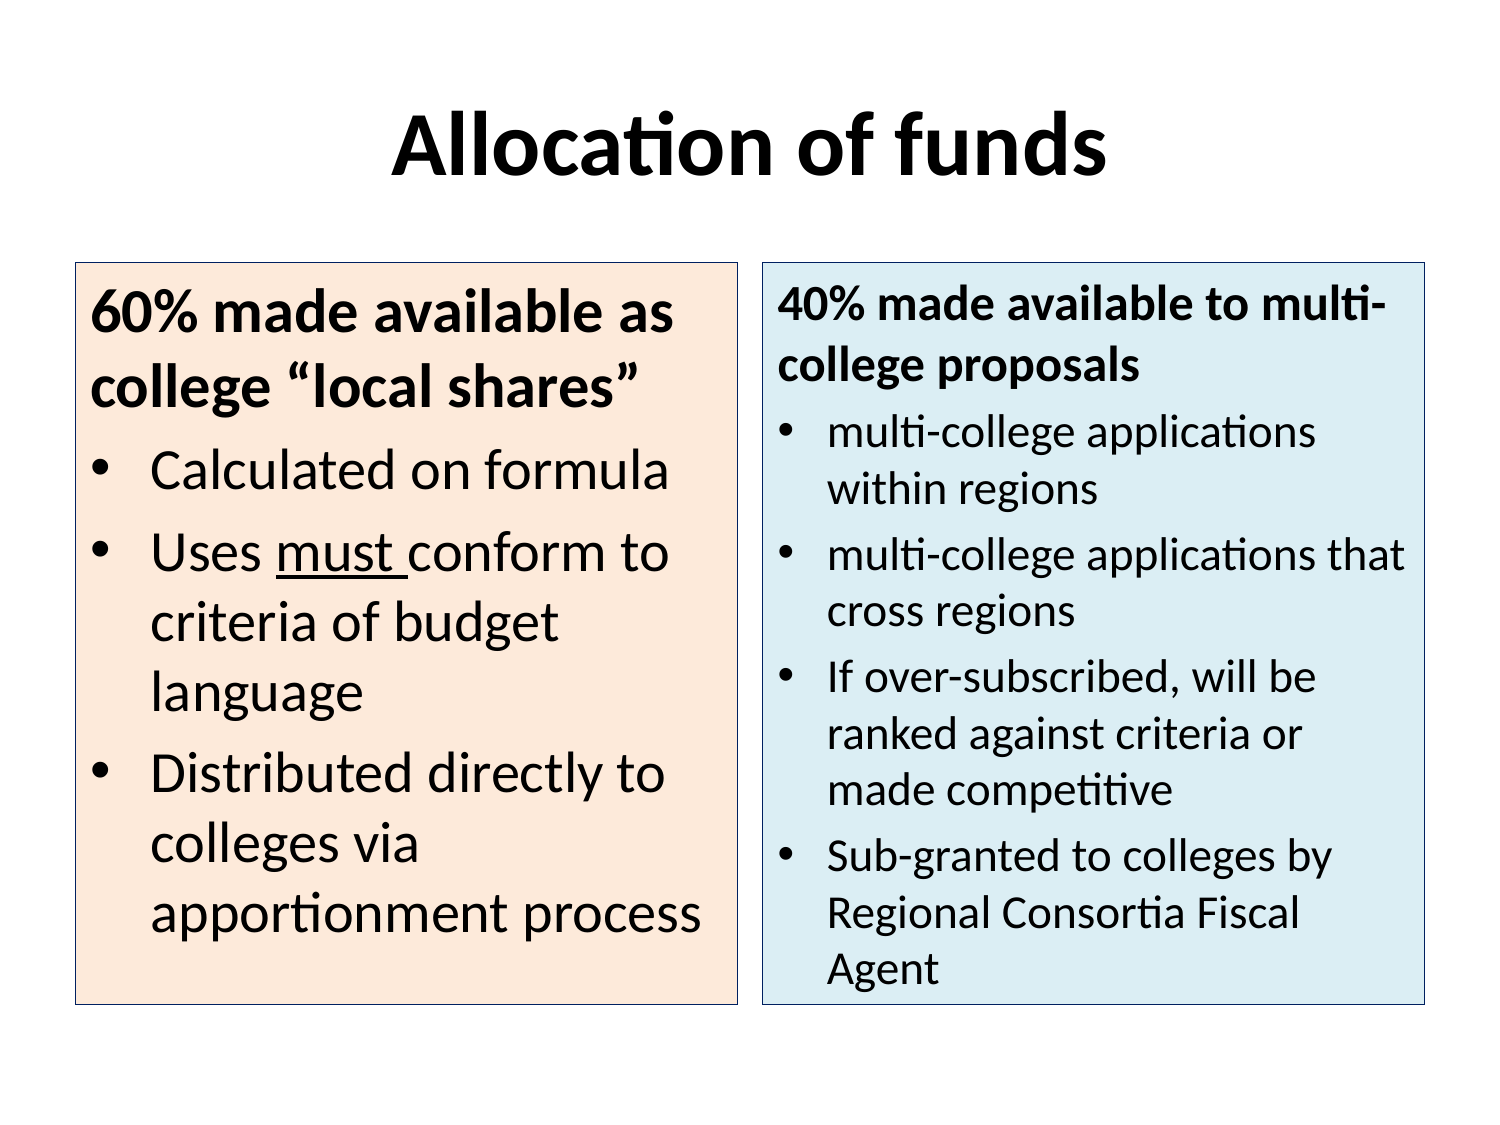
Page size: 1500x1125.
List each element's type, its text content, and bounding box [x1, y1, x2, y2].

list 40% made available to multi-college proposals multi-college applications within regions multi-college applications that cross regions If over-subscribed, will be ranked against criteria or made competitive Sub-granted to colleges by Regional Consortia Fiscal Agent [762, 262, 1425, 1005]
list 60% made available as college “local shares” Calculated on formula Uses must conform to criteria of budget language Distributed directly to colleges via apportionment process [75, 262, 738, 1005]
title Allocation of funds [75, 45, 1425, 233]
